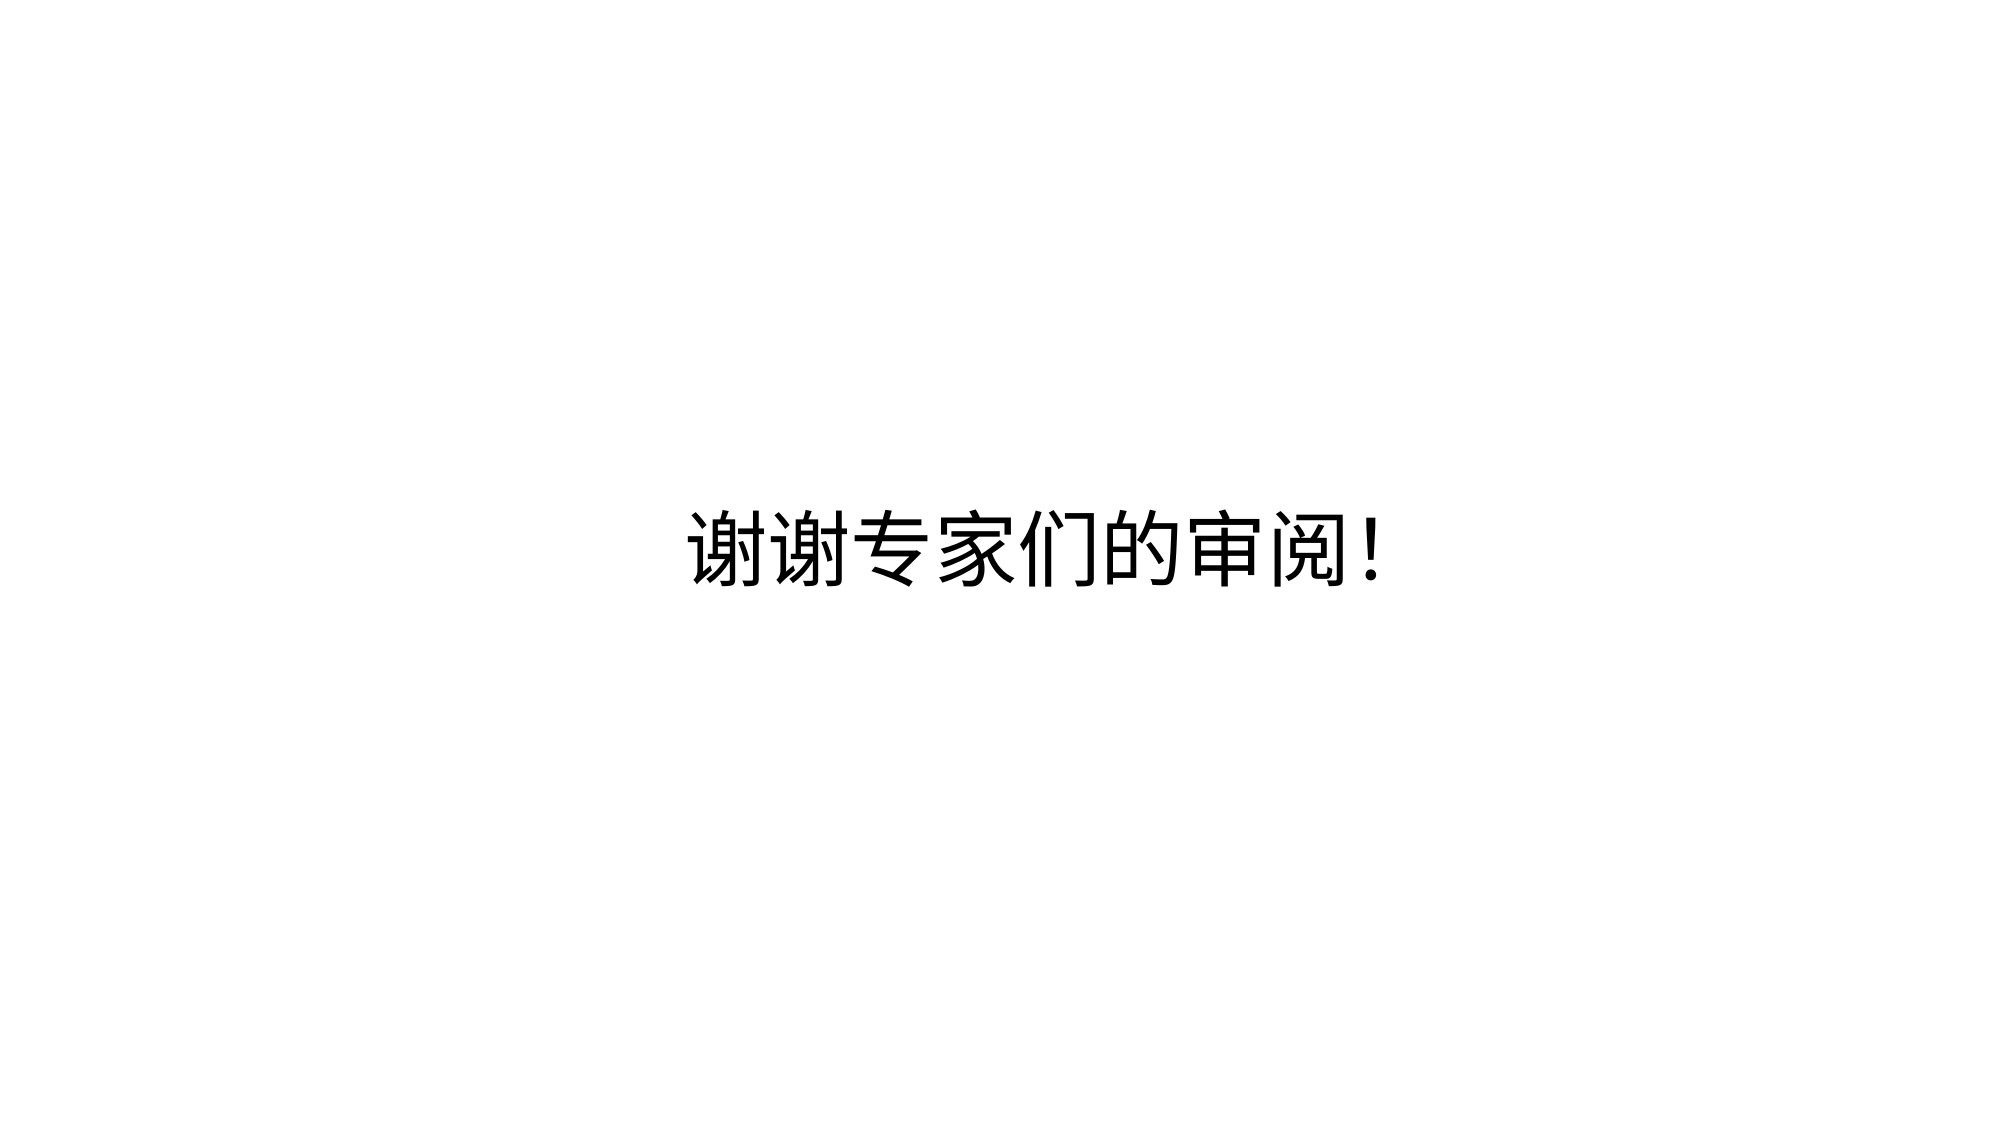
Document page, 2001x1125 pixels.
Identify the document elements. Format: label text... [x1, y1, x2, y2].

text_box 谢谢专家们的审阅！ [669, 489, 1449, 605]
